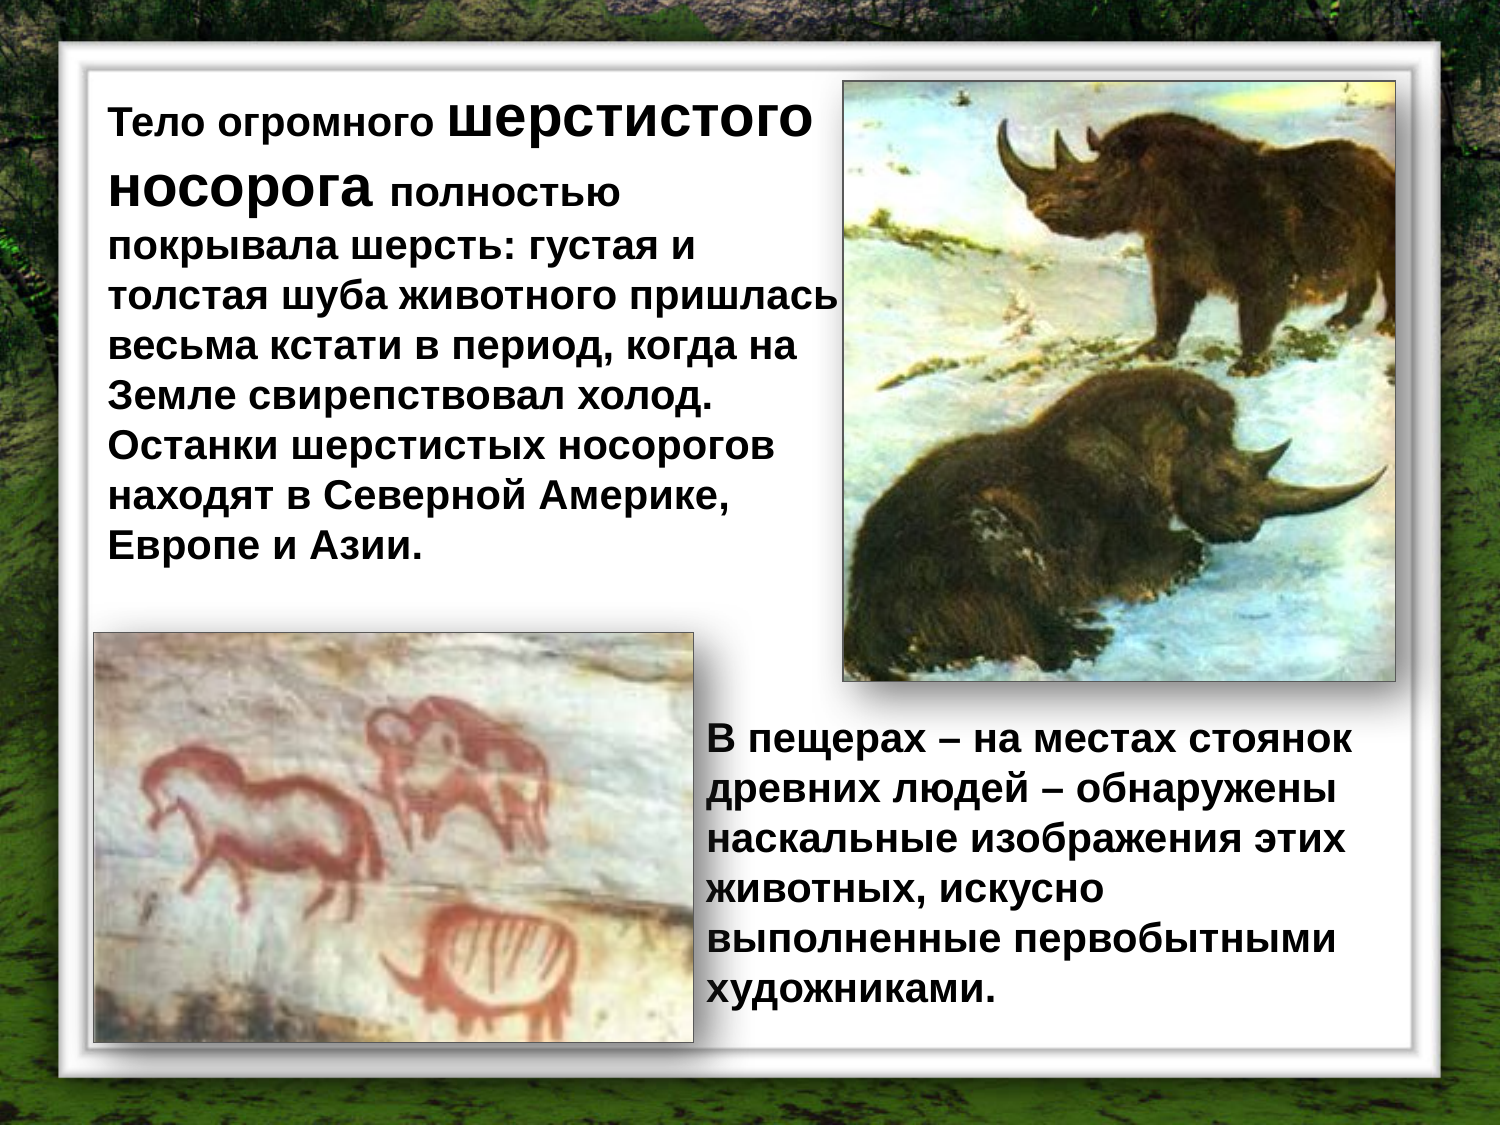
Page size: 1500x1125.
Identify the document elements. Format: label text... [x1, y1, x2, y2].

picture [0, 0, 1500, 1125]
text_box В пещерах – на местах стоянок древних людей – обнаружены наскальные изображения этих животных, искусно выполненные первобытными художниками. [744, 703, 1383, 1018]
list Тело огромного шерстистого носорога полностью покрывала шерсть: густая и толстая шуба животного пришлась весьма кстати в период, когда на Земле свирепствовал холод. Останки шерстистых носорогов находят в Северной Америке, Европе и Азии. [92, 70, 856, 469]
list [843, 81, 1395, 681]
